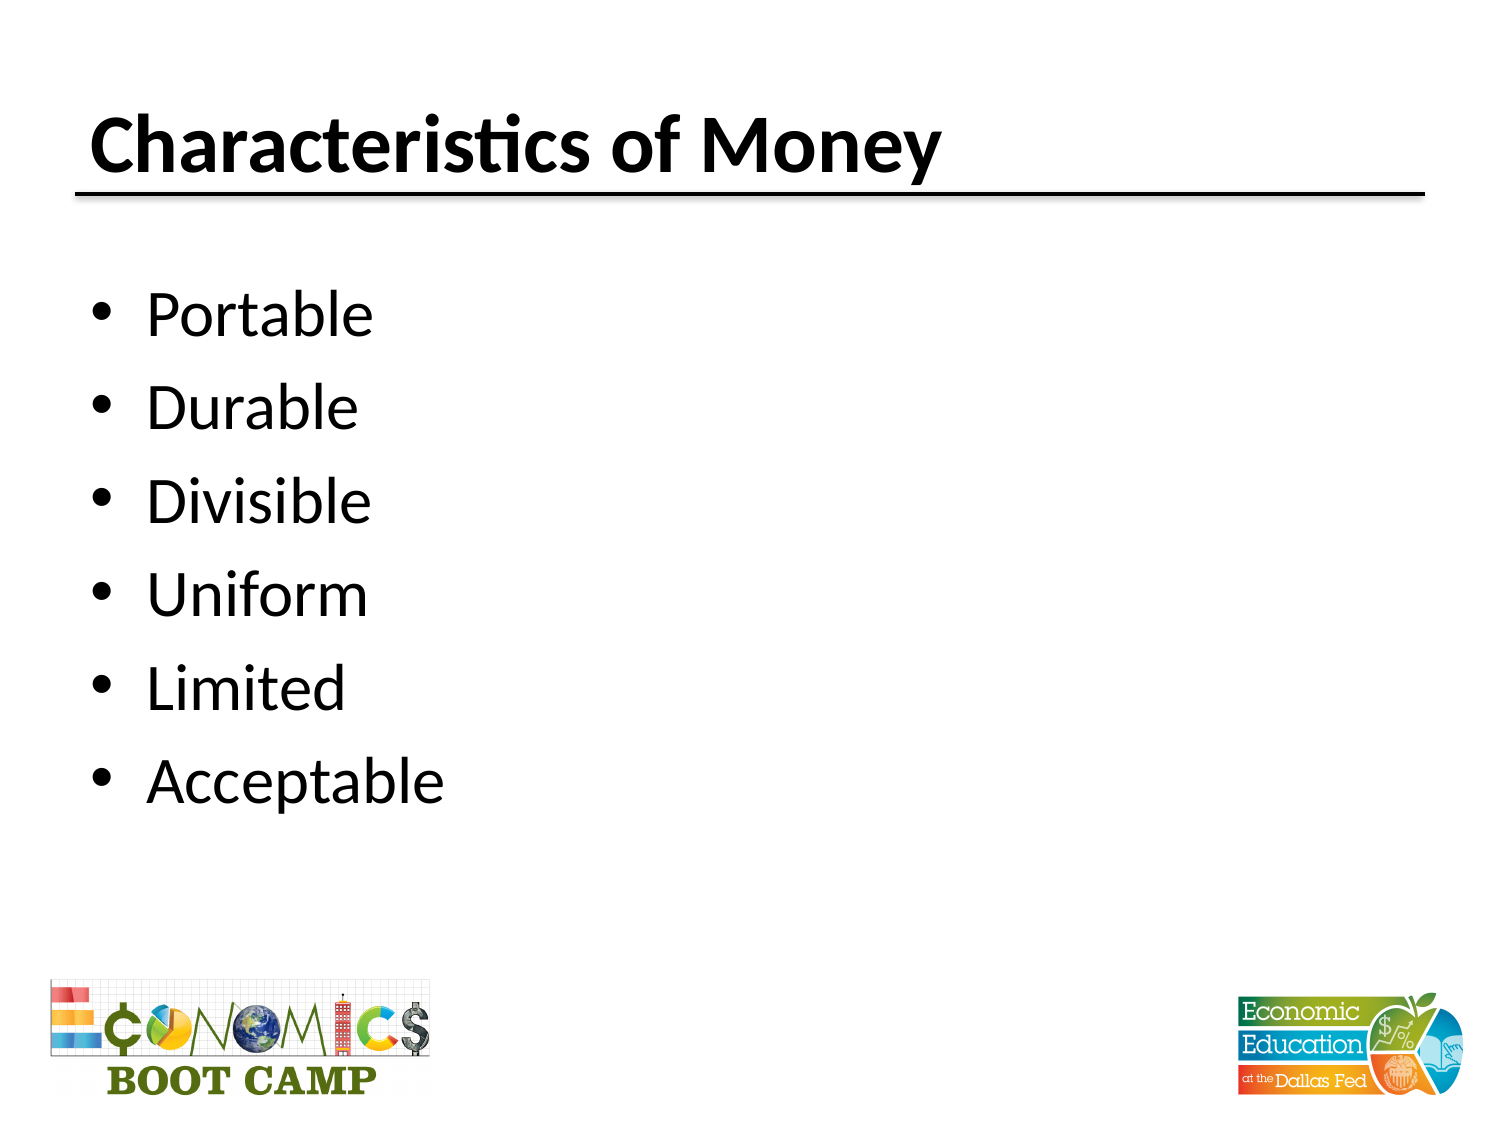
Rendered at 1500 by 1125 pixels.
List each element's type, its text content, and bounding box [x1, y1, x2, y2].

list Portable Durable Divisible Uniform Limited Acceptable [75, 262, 1425, 980]
picture [1231, 987, 1468, 1105]
picture [47, 975, 438, 1105]
title Characteristics of Money [75, 45, 1425, 233]
